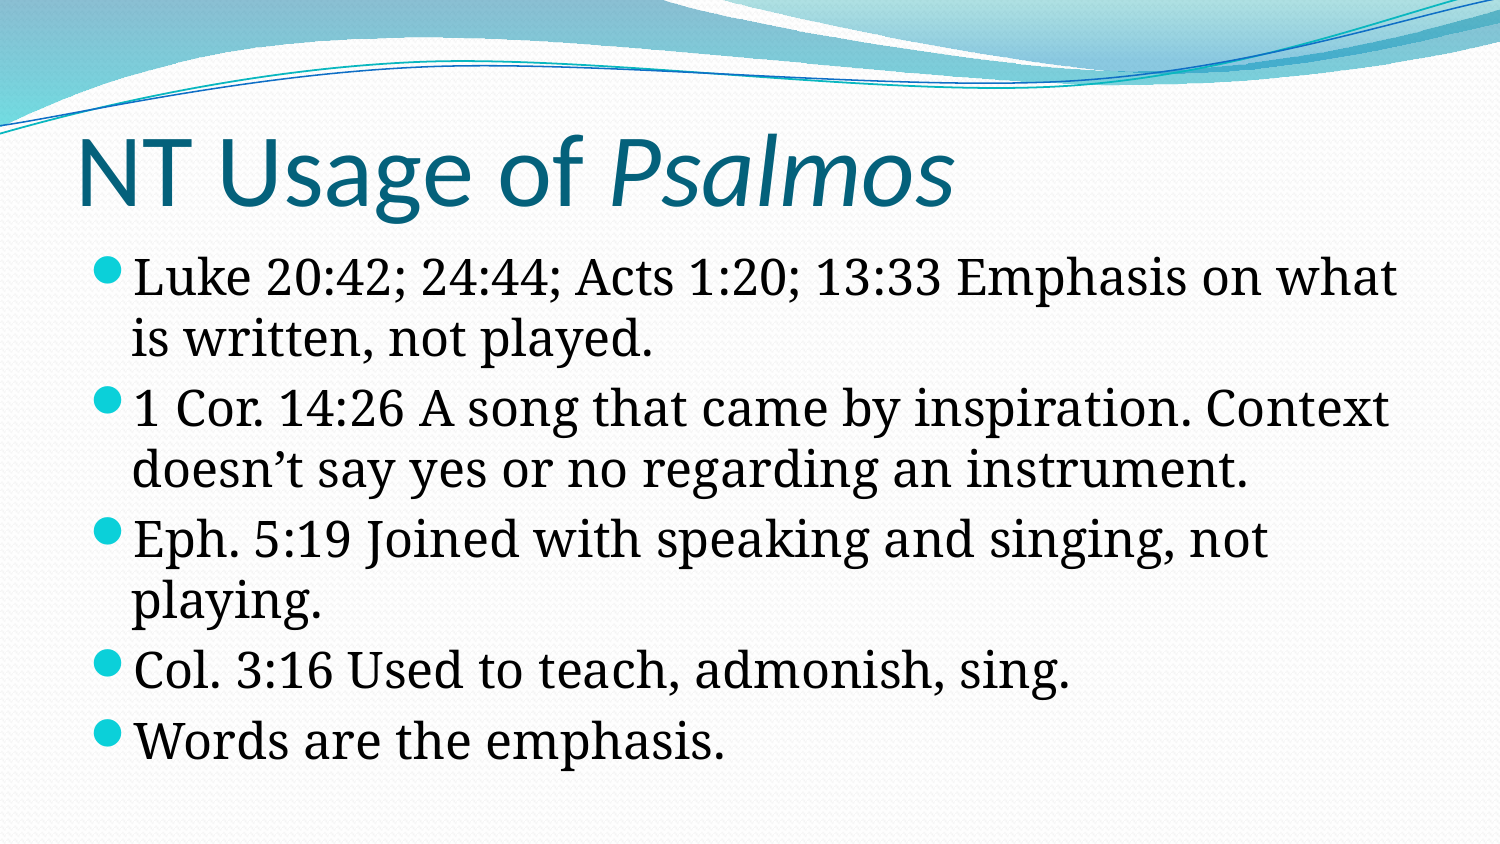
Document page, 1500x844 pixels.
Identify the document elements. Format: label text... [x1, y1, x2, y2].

title NT Usage of Psalmos [75, 86, 1425, 228]
list Luke 20:42; 24:44; Acts 1:20; 13:33 Emphasis on what is written, not played. 1 Cor. 14:26 A song that came by inspiration. Context doesn’t say yes or no regarding an instrument. Eph. 5:19 Joined with speaking and singing, not playing. Col. 3:16 Used to teach, admonish, sing. Words are the emphasis. [75, 238, 1425, 822]
